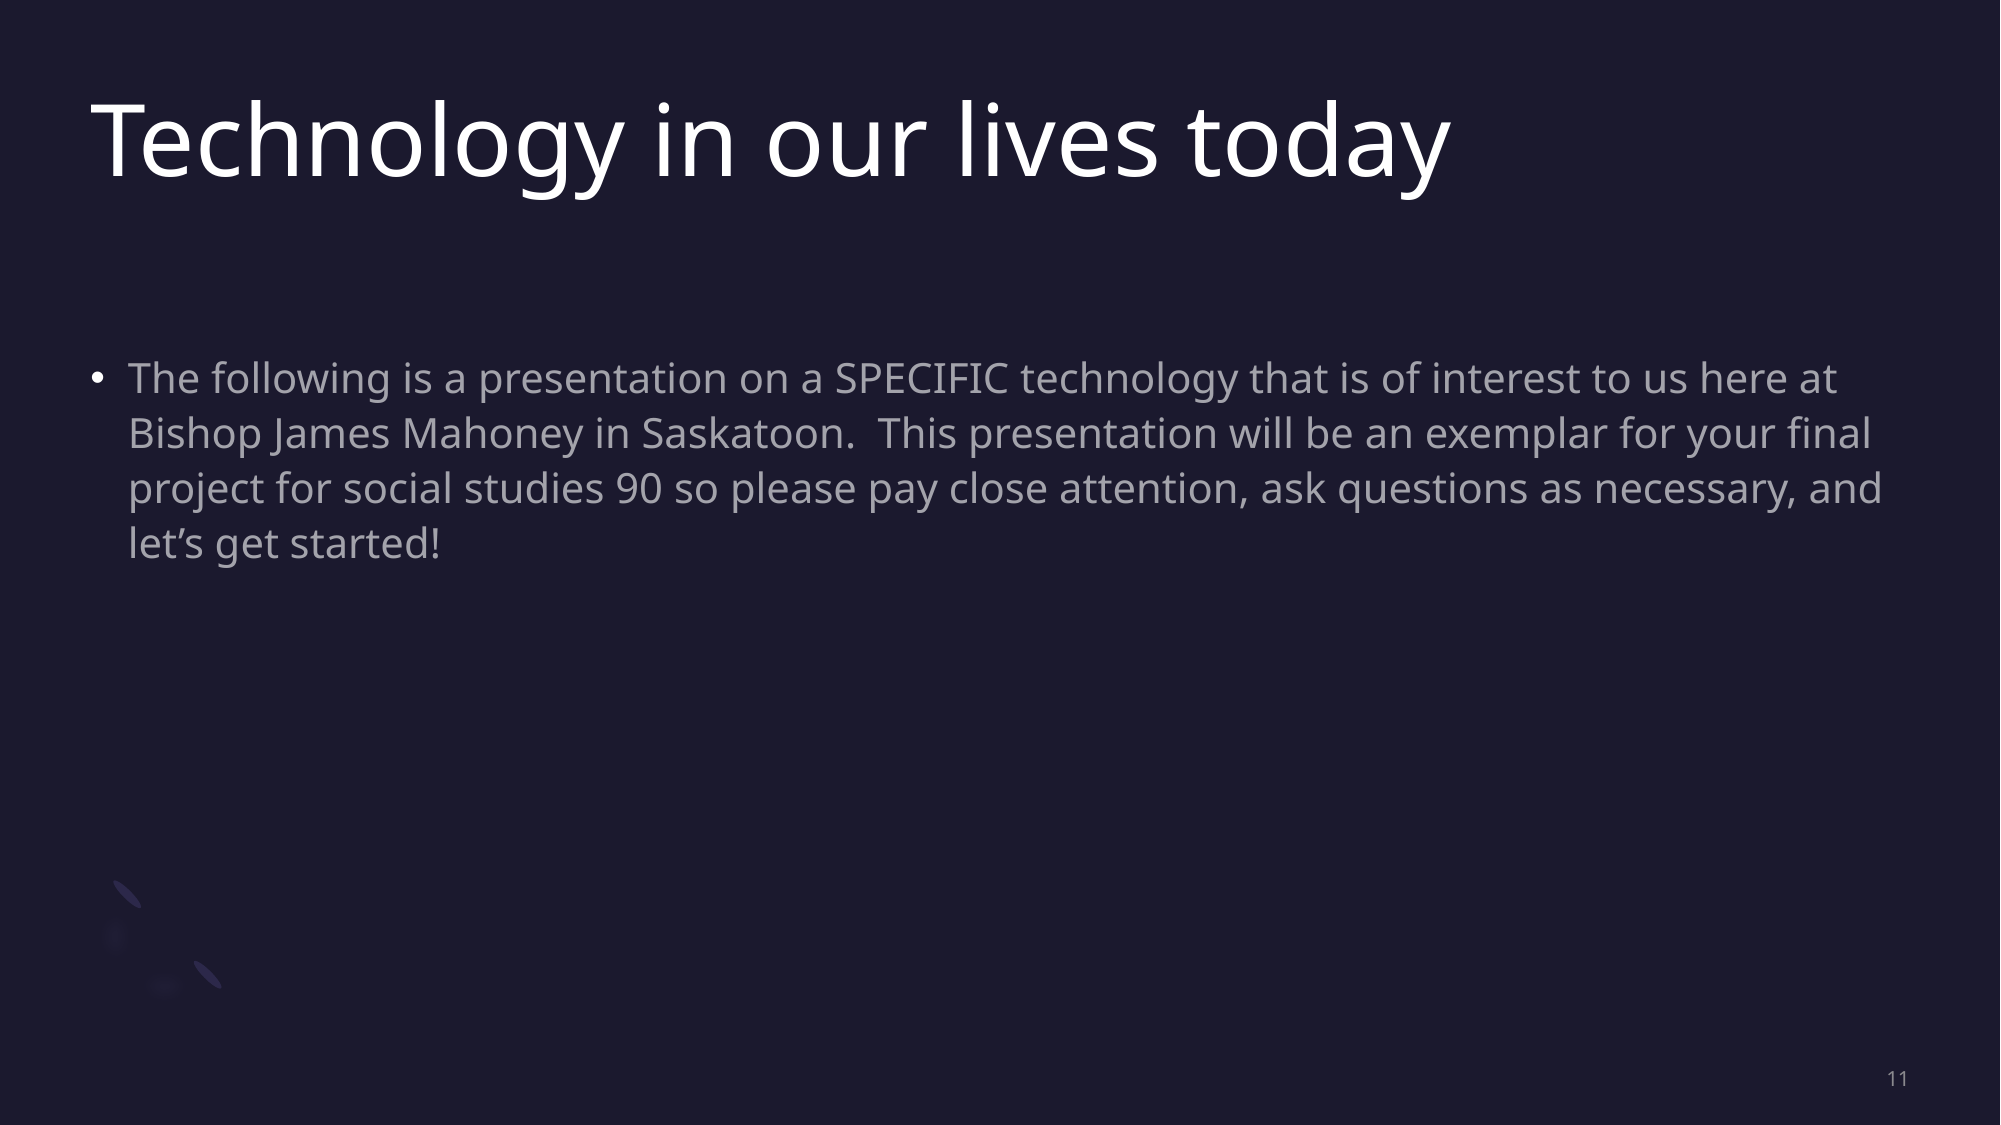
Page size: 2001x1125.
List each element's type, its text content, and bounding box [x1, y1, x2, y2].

list The following is a presentation on a SPECIFIC technology that is of interest to us here at Bishop James Mahoney in Saskatoon. This presentation will be an exemplar for your final project for social studies 90 so please pay close attention, ask questions as necessary, and let’s get started! [90, 346, 1910, 1000]
title Technology in our lives today [90, 90, 1910, 309]
slide_number 11 [1632, 1067, 1910, 1093]
